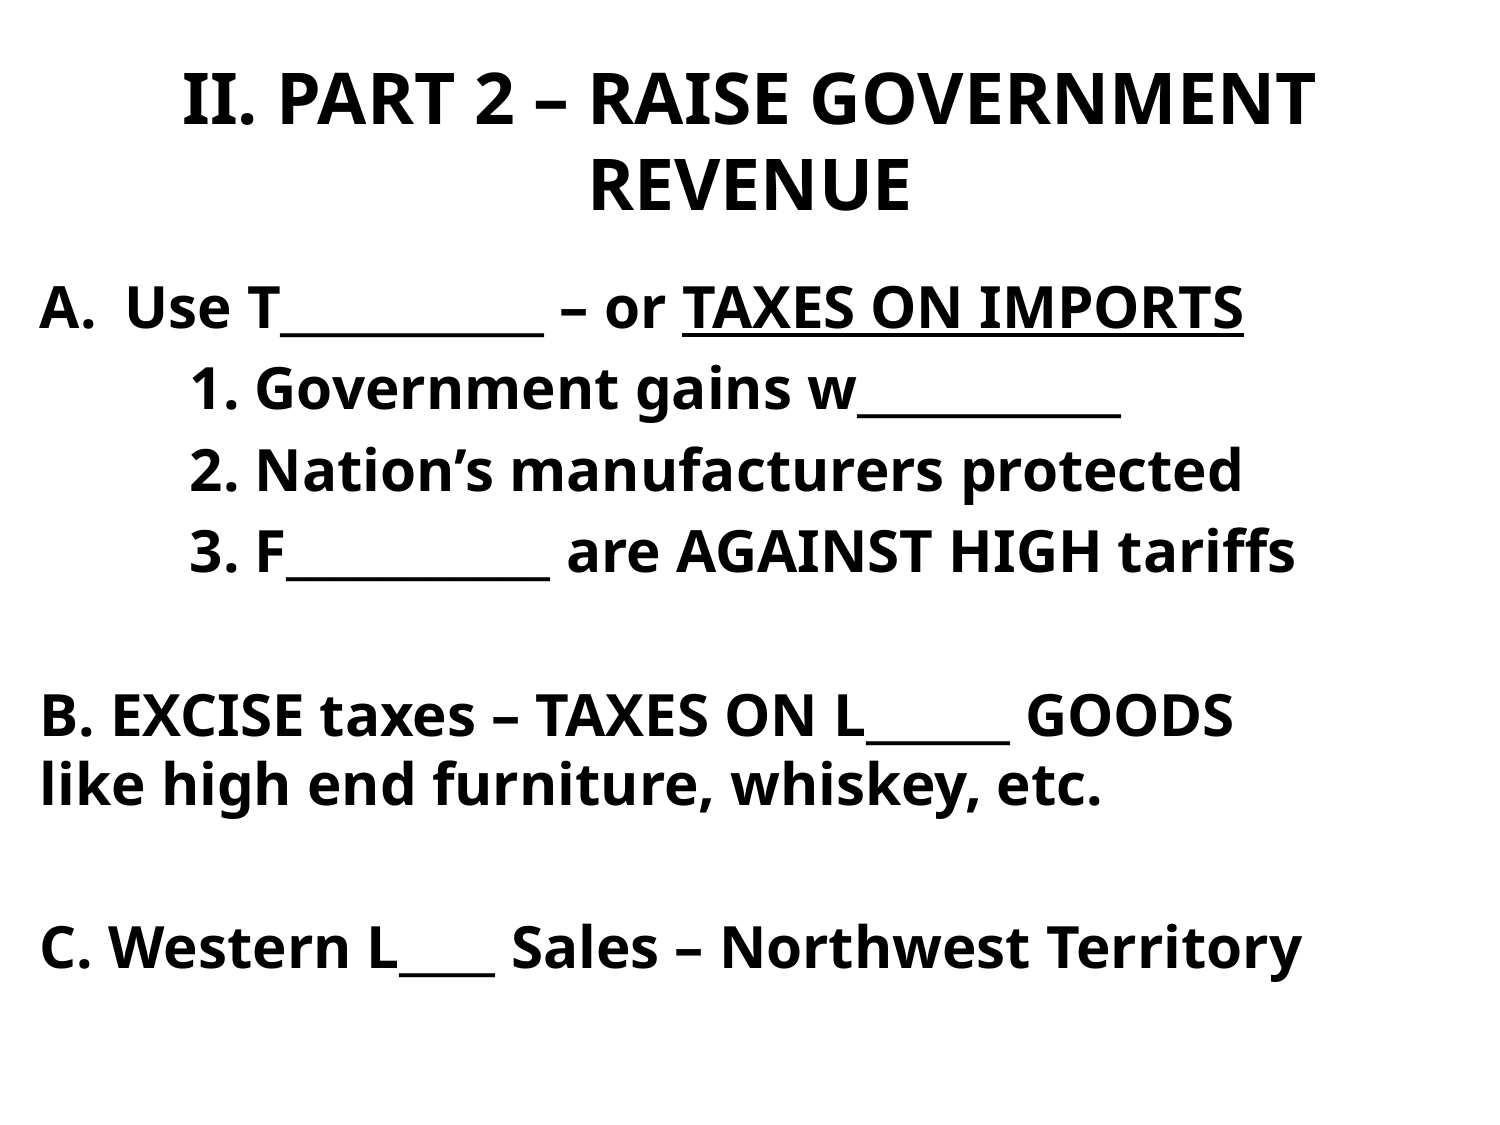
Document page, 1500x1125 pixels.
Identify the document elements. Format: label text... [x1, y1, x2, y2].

title II. PART 2 – RAISE GOVERNMENT REVENUE [75, 45, 1425, 233]
list Use T___________ – or TAXES ON IMPORTS 1. Government gains w___________ 2. Nation’s manufacturers protected 3. F___________ are AGAINST HIGH tariffs B. EXCISE taxes – TAXES ON L______ GOODS like high end furniture, whiskey, etc. C. Western L____ Sales – Northwest Territory [24, 262, 1488, 1005]
